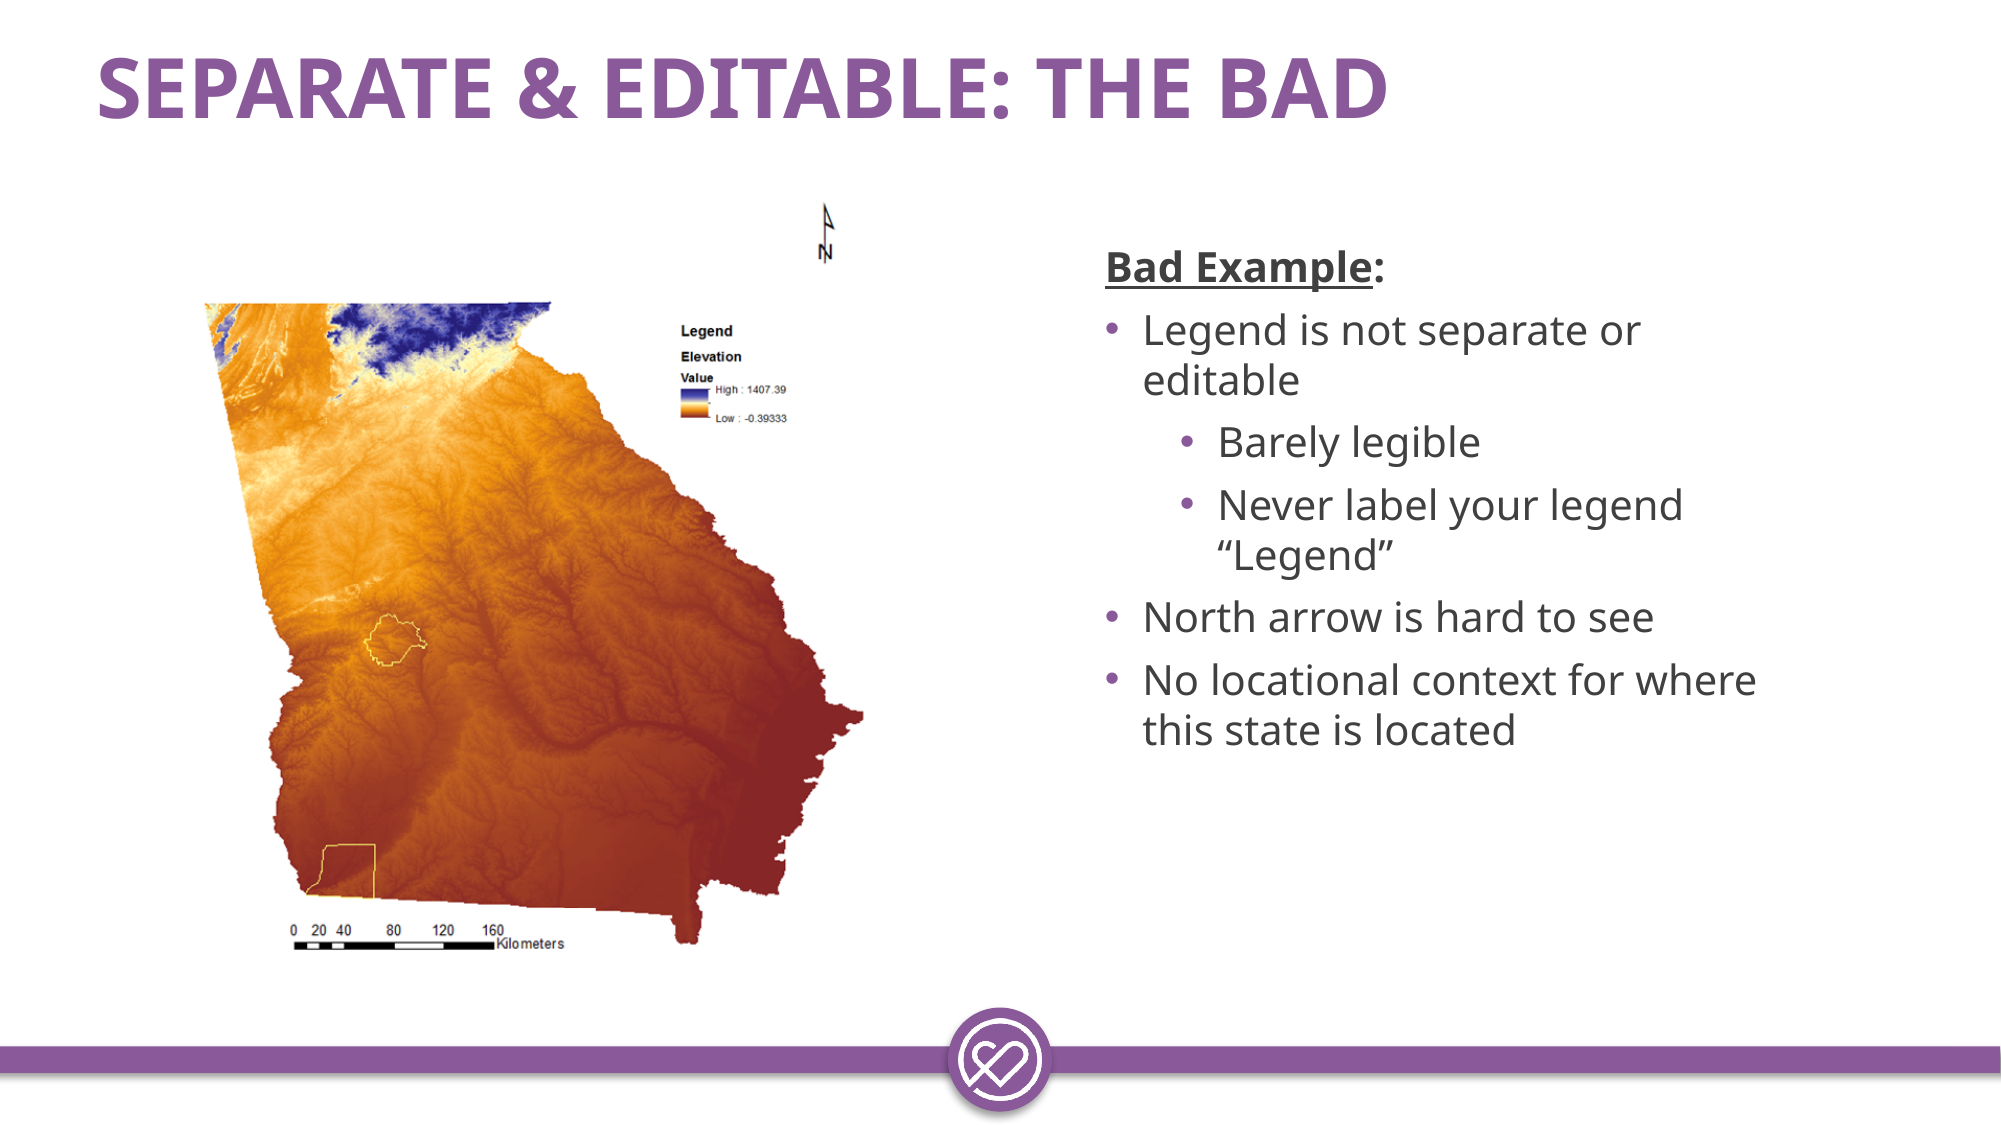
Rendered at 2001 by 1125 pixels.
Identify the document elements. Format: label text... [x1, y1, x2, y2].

picture [191, 188, 874, 977]
text_box SEPARATE & EDITABLE: THE BAD [81, 58, 1747, 125]
picture [958, 1018, 1042, 1101]
text_box Bad Example: Legend is not separate or editable Barely legible Never label your legend “Legend” North arrow is hard to see No locational context for where this state is located [1090, 233, 1801, 761]
